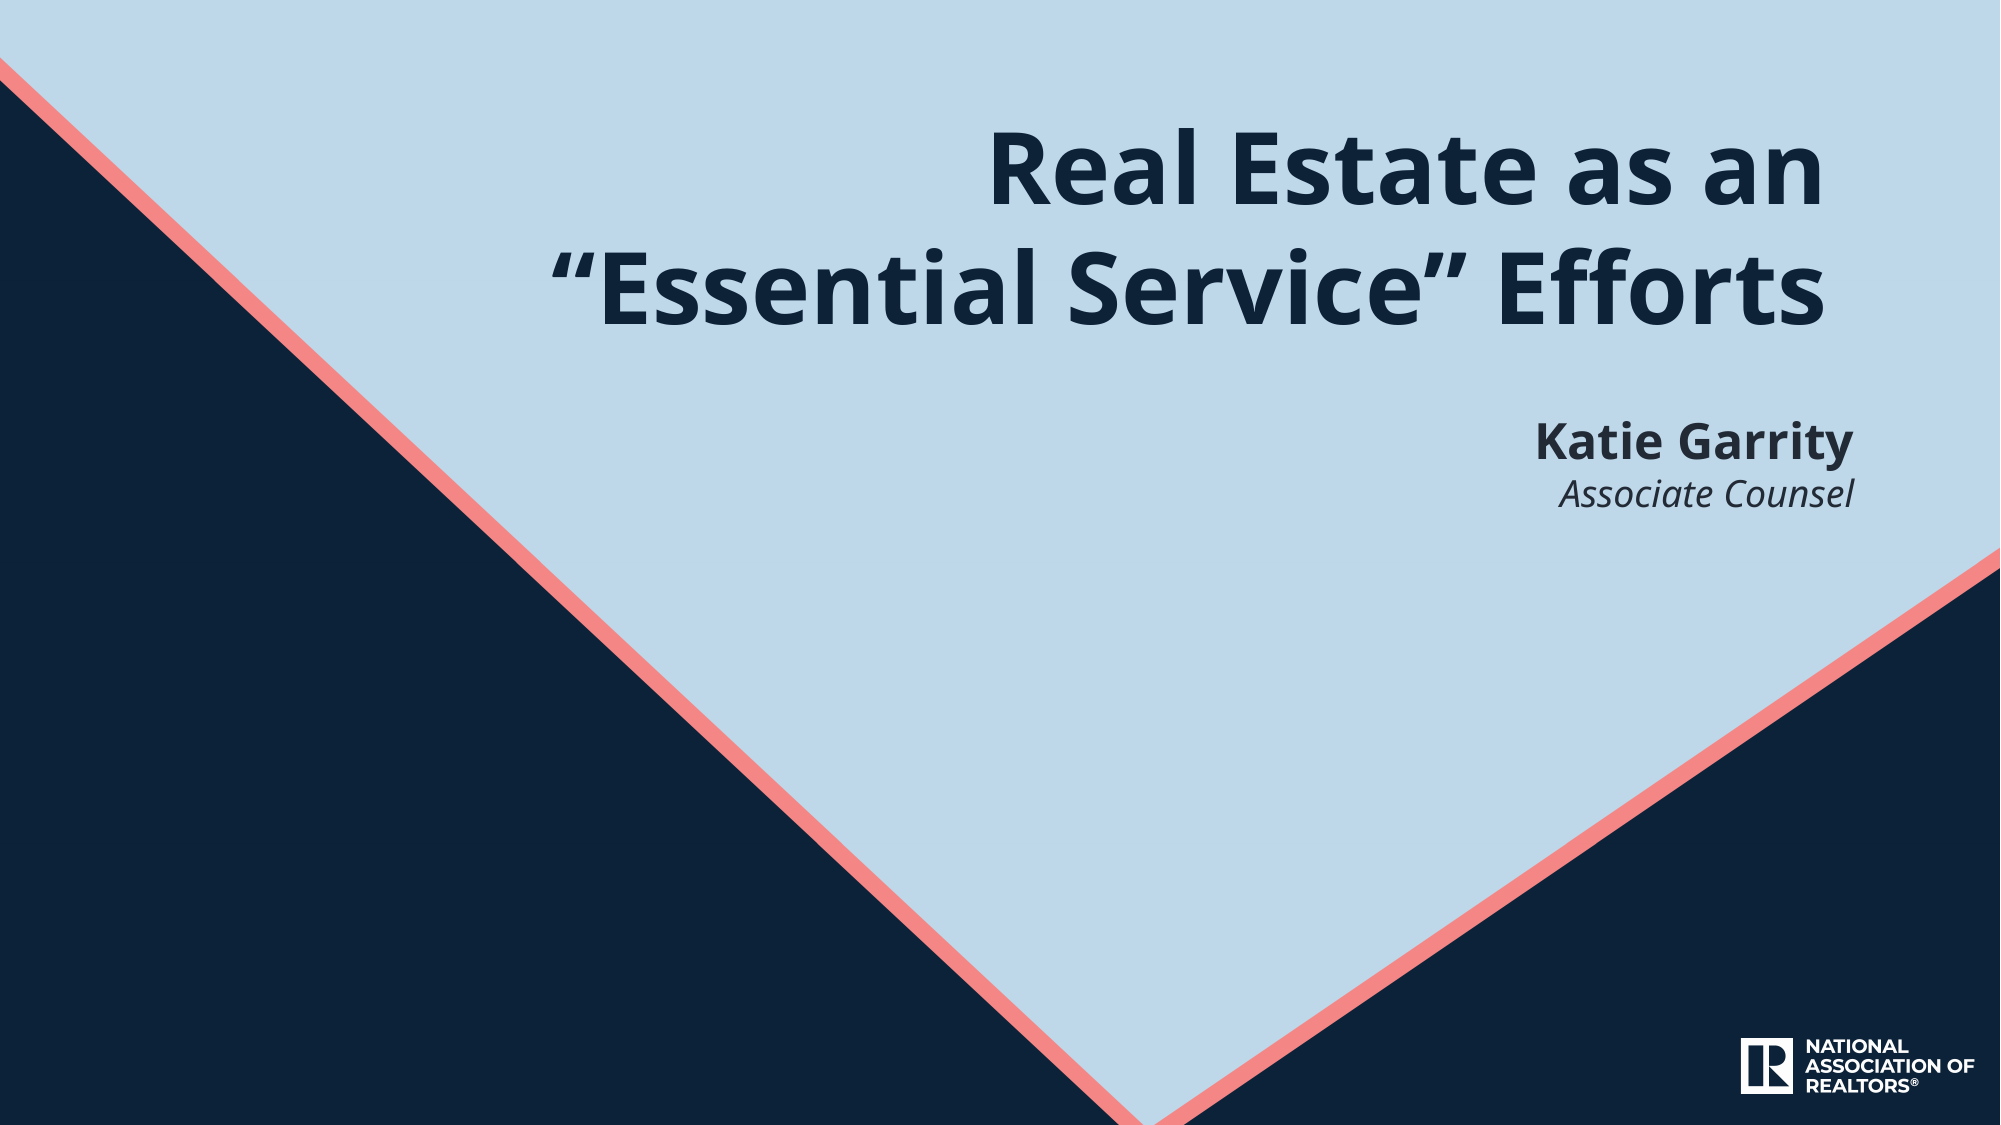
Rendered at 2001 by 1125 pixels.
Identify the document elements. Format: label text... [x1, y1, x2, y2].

text_box Real Estate as an “Essential Service” Efforts [394, 96, 1870, 352]
text_box Katie Garrity Associate Counsel [978, 402, 1870, 523]
picture [0, 0, 2000, 1125]
